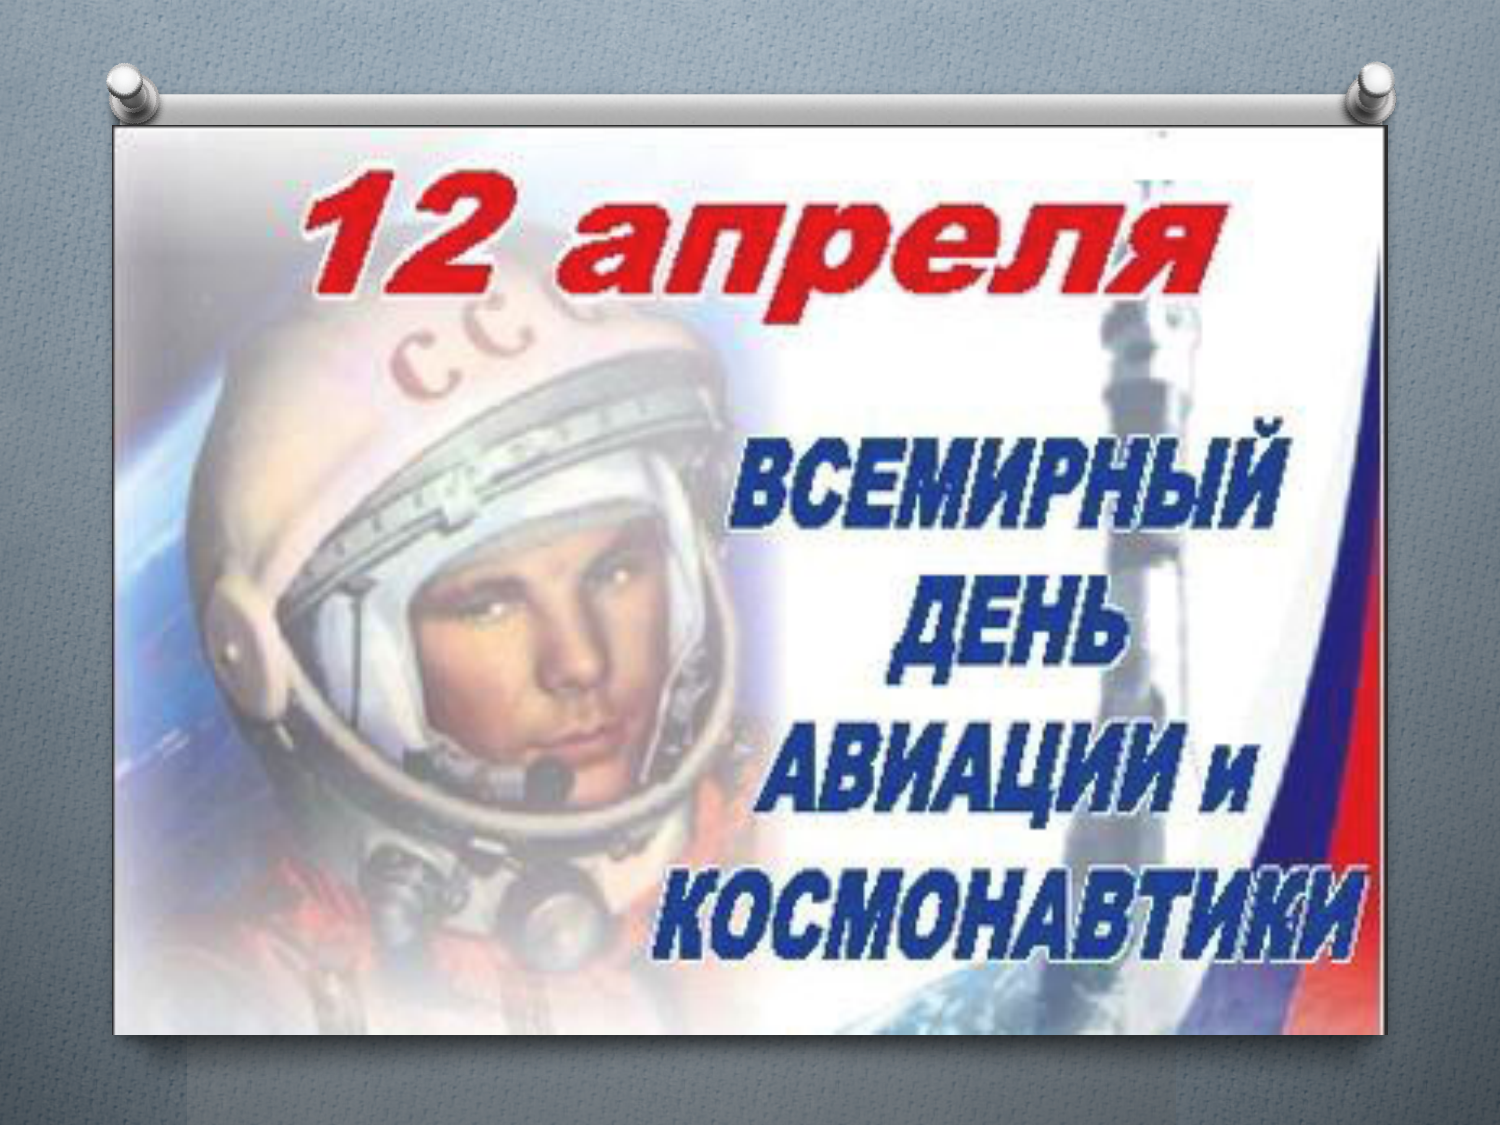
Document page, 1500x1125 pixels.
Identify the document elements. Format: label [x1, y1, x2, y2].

picture [75, 29, 198, 131]
picture [1317, 35, 1439, 141]
list [111, 125, 1389, 1036]
